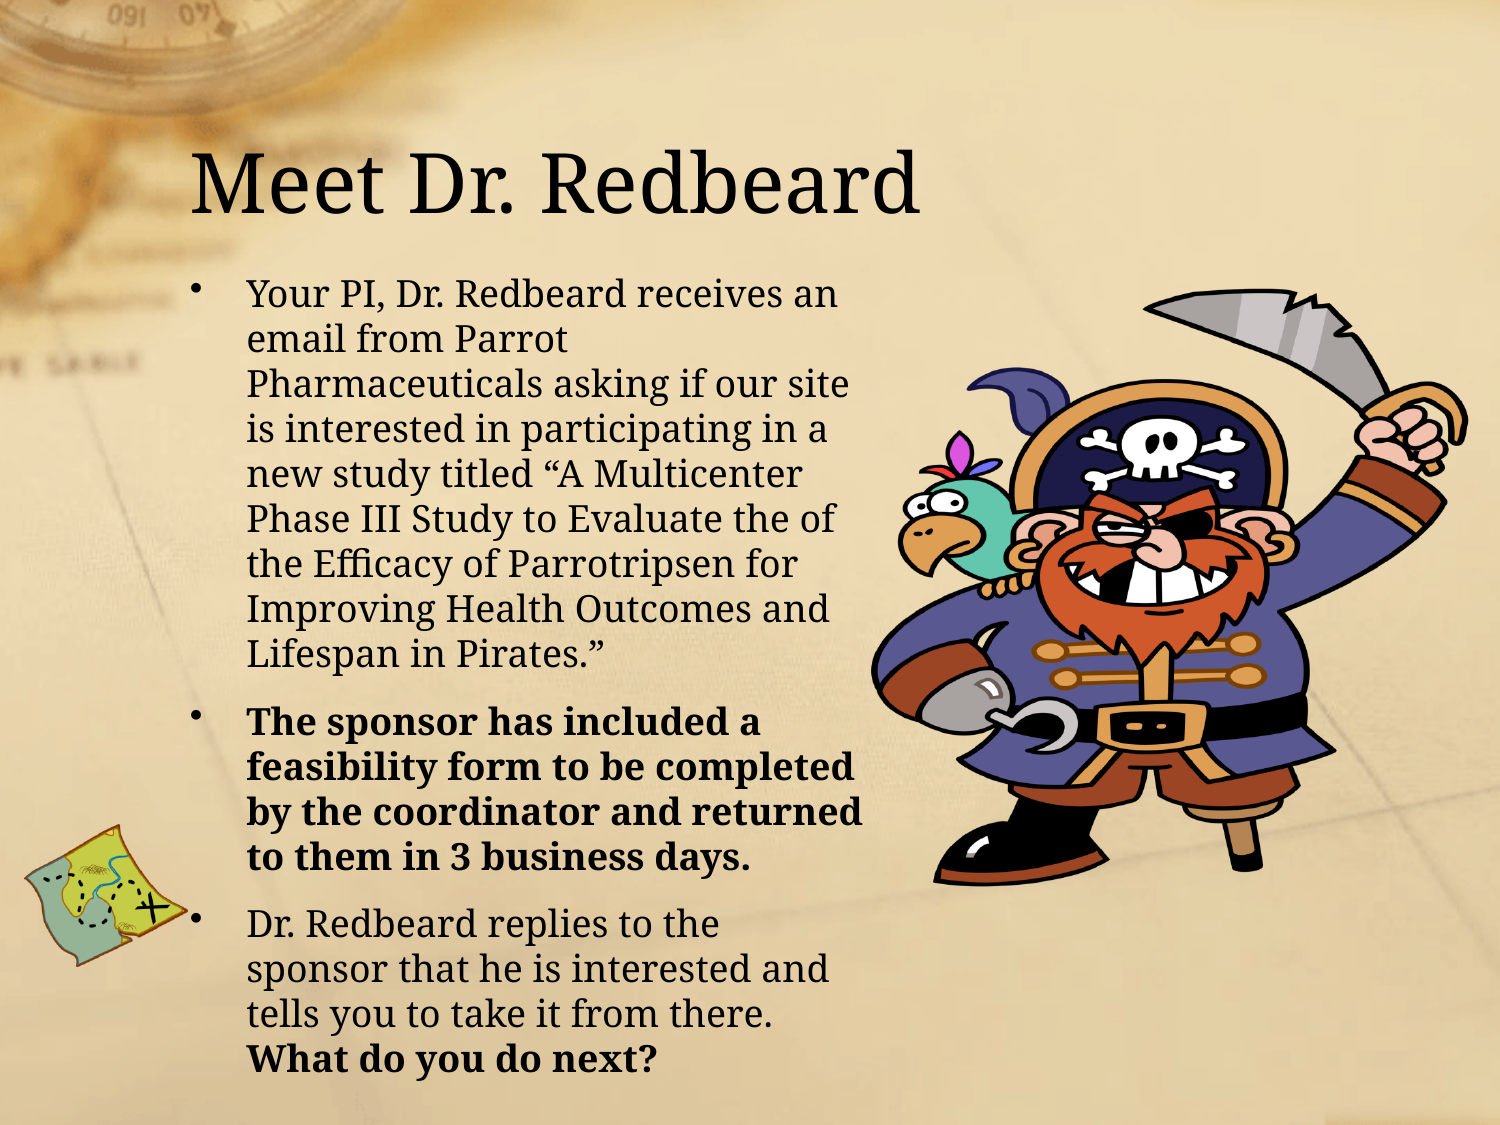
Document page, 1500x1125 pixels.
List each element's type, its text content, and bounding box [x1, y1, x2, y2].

picture [0, 0, 1500, 1125]
title Meet Dr. Redbeard [174, 45, 1463, 238]
list Your PI, Dr. Redbeard receives an email from Parrot Pharmaceuticals asking if our site is interested in participating in a new study titled “A Multicenter Phase III Study to Evaluate the of the Efficacy of Parrotripsen for Improving Health Outcomes and Lifespan in Pirates.” The sponsor has included a feasibility form to be completed by the coordinator and returned to them in 3 business days. Dr. Redbeard replies to the sponsor that he is interested and tells you to take it from there. What do you do next? [174, 262, 888, 1005]
